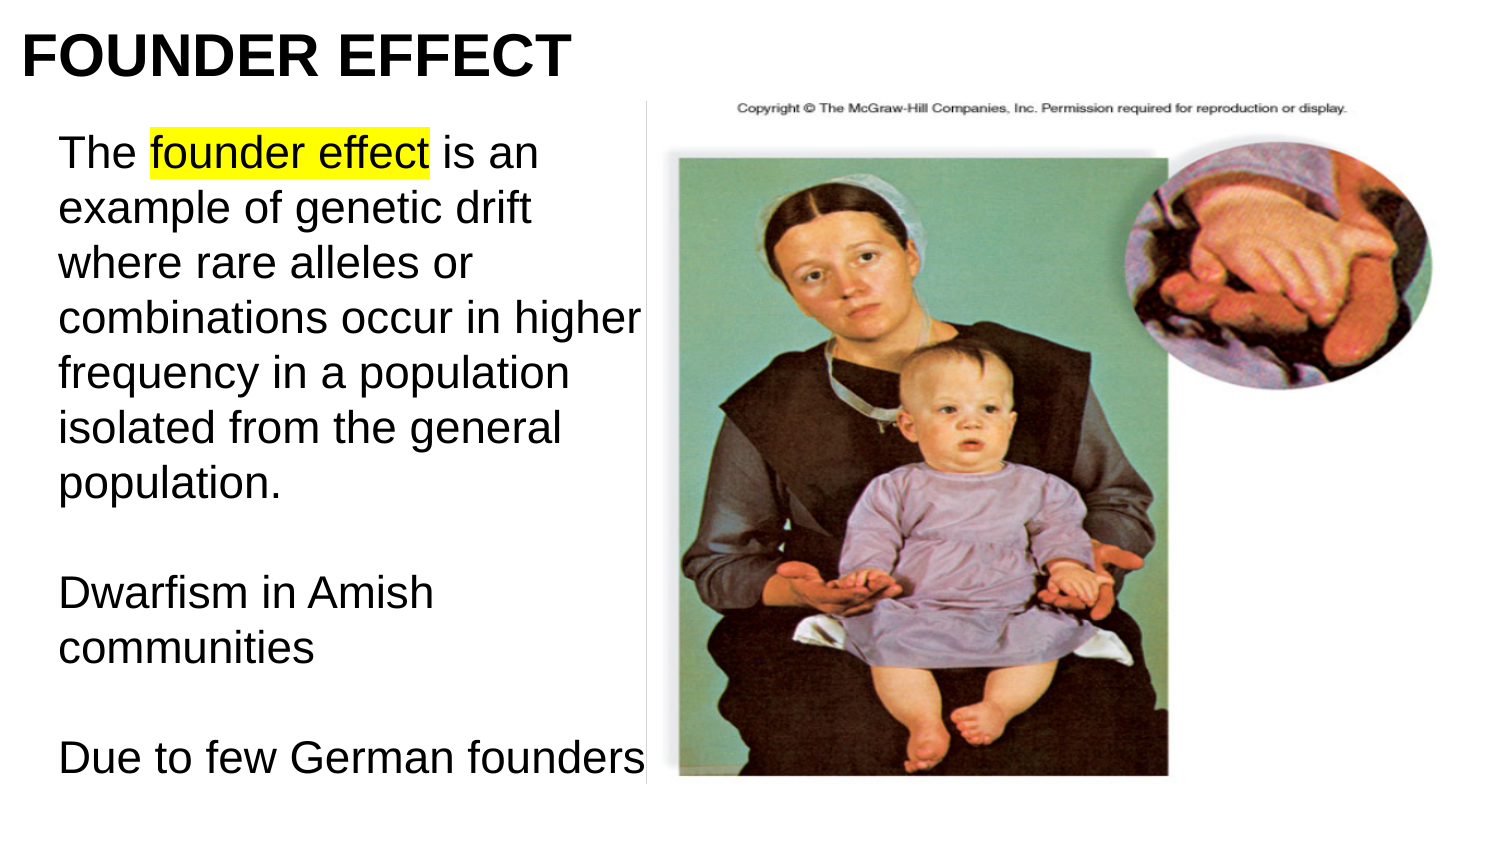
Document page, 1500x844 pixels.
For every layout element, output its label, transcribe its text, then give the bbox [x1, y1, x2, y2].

picture [644, 101, 1437, 784]
list The founder effect is an example of genetic drift where rare alleles or combinations occur in higher frequency in a population isolated from the general population. Dwarfism in Amish communities Due to few German founders [53, 117, 639, 758]
title FOUNDER EFFECT [16, 5, 817, 85]
